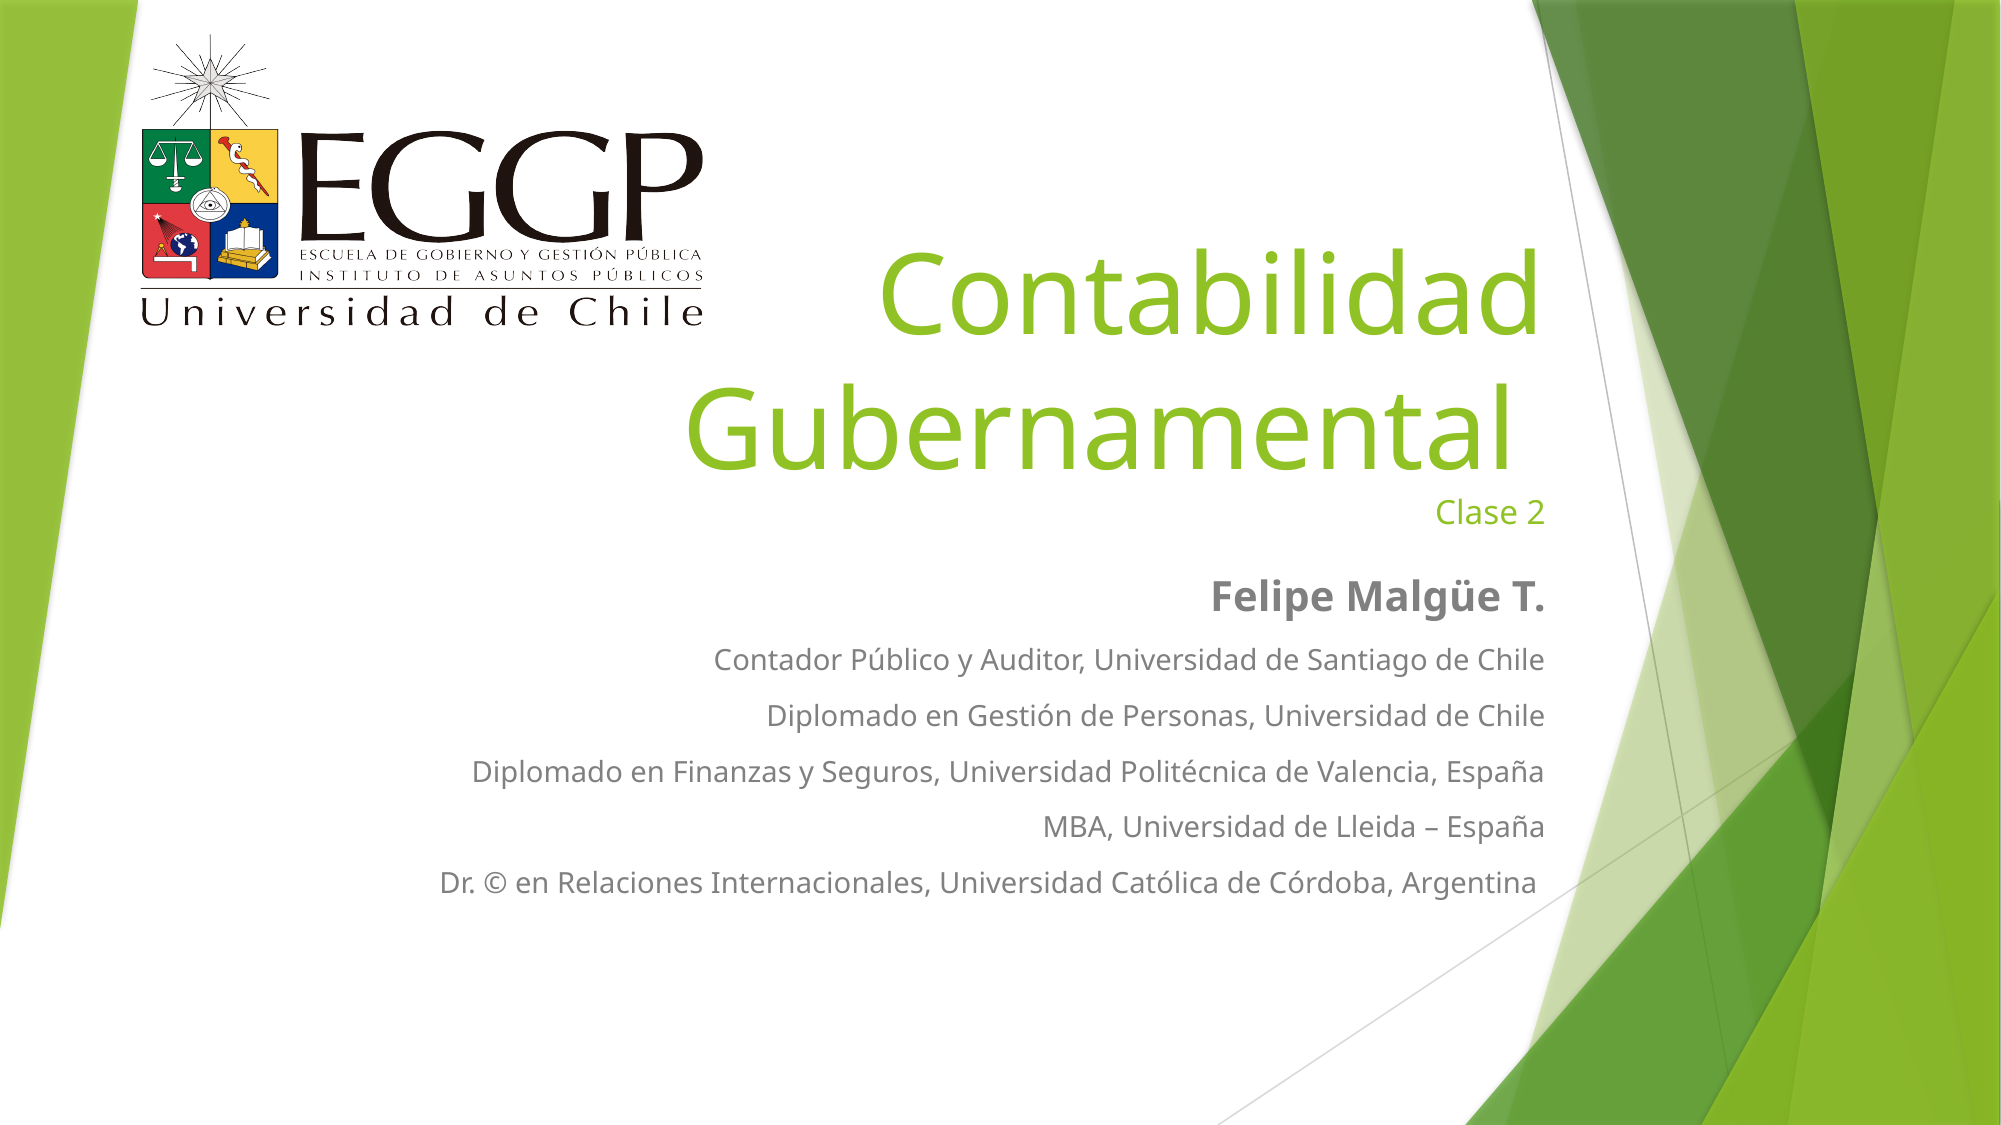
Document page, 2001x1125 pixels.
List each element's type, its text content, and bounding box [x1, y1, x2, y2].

text_box Felipe Malgüe T. Contador Público y Auditor, Universidad de Santiago de Chile Diplomado en Gestión de Personas, Universidad de Chile Diplomado en Finanzas y Seguros, Universidad Politécnica de Valencia, España MBA, Universidad de Lleida – España Dr. © en Relaciones Internacionales, Universidad Católica de Córdoba, Argentina [171, 562, 1561, 937]
title Contabilidad Gubernamental Clase 2 [391, 476, 1561, 539]
picture [112, 8, 730, 352]
